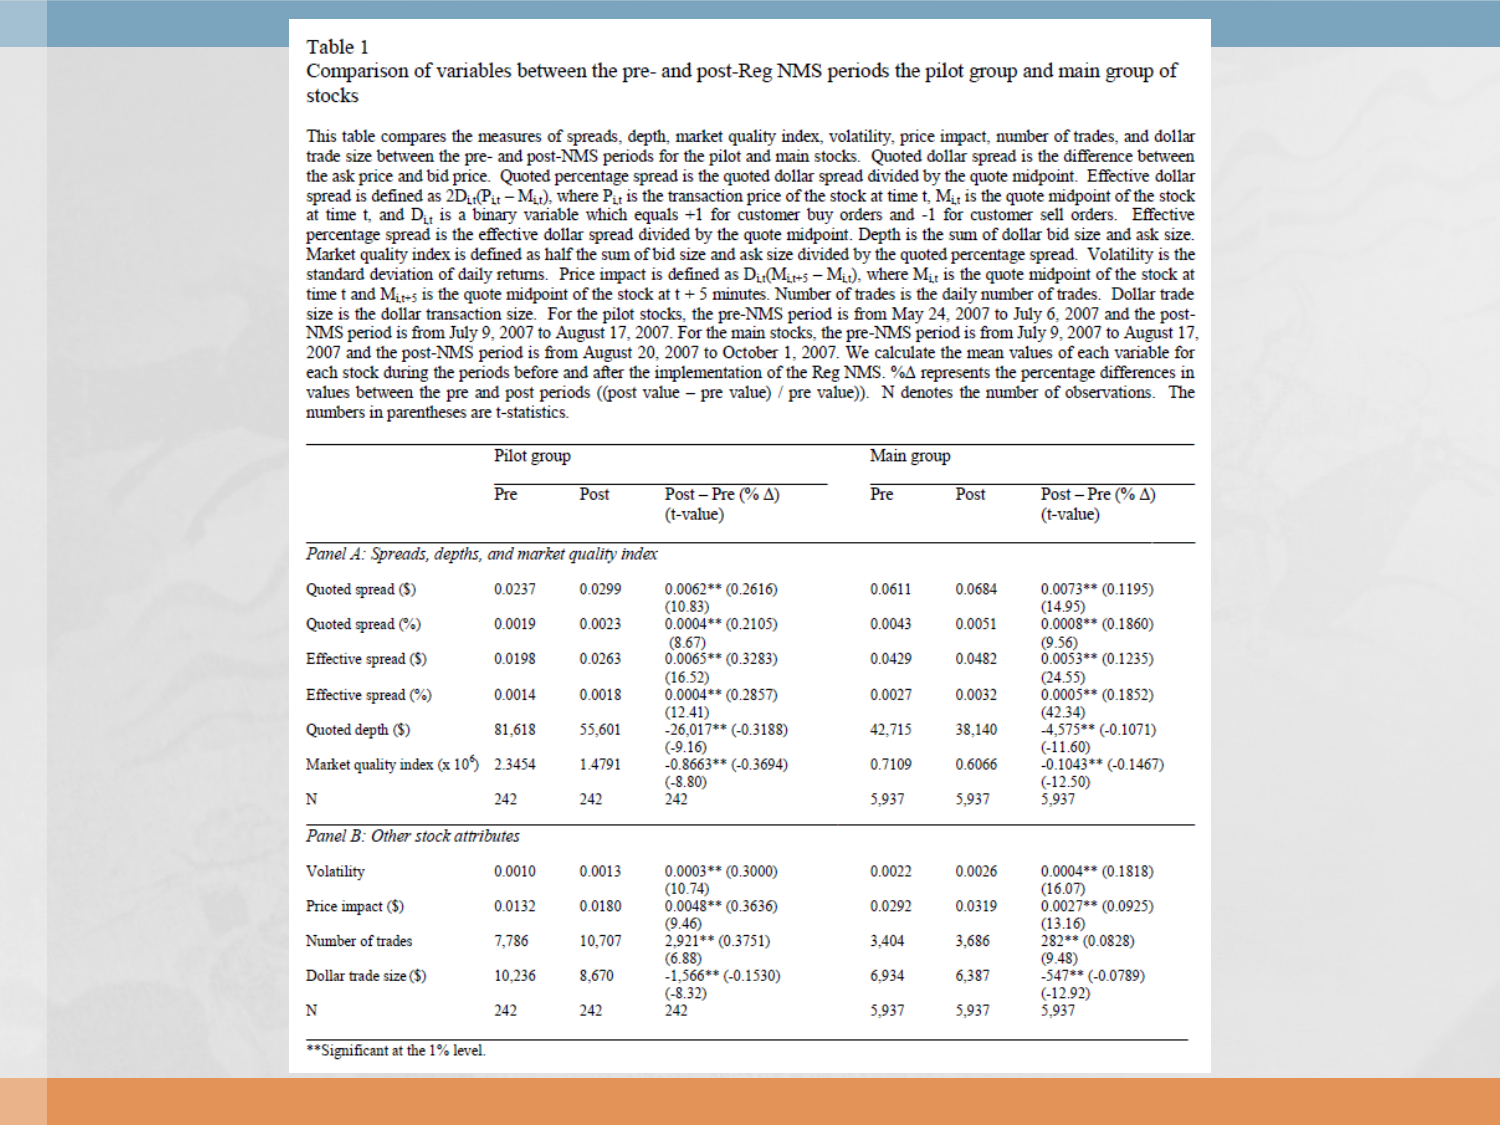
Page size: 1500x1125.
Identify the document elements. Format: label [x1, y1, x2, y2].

list [289, 19, 1211, 1073]
